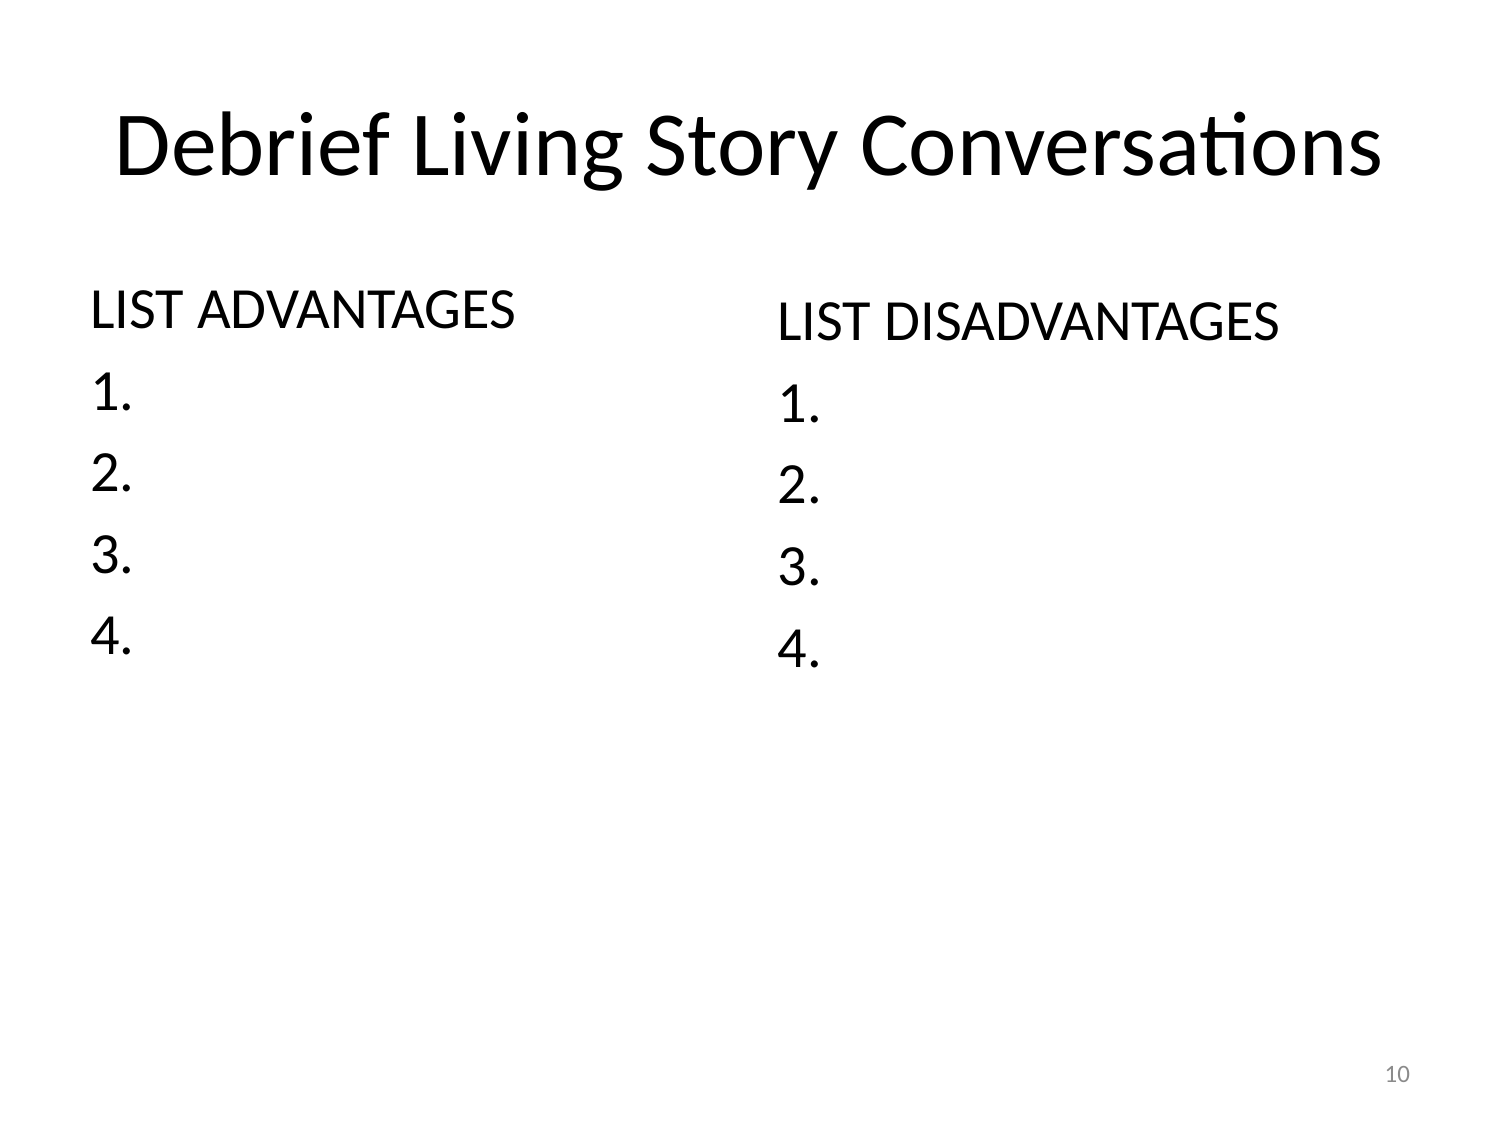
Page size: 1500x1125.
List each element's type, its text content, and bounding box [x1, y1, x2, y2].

list LIST DISADVANTAGES 1. 2. 3. 4. [762, 274, 1459, 1049]
list LIST ADVANTAGES 1. 2. 3. 4. [75, 262, 738, 1005]
slide_number 10 [1074, 1042, 1425, 1103]
title Debrief Living Story Conversations [75, 45, 1425, 233]
